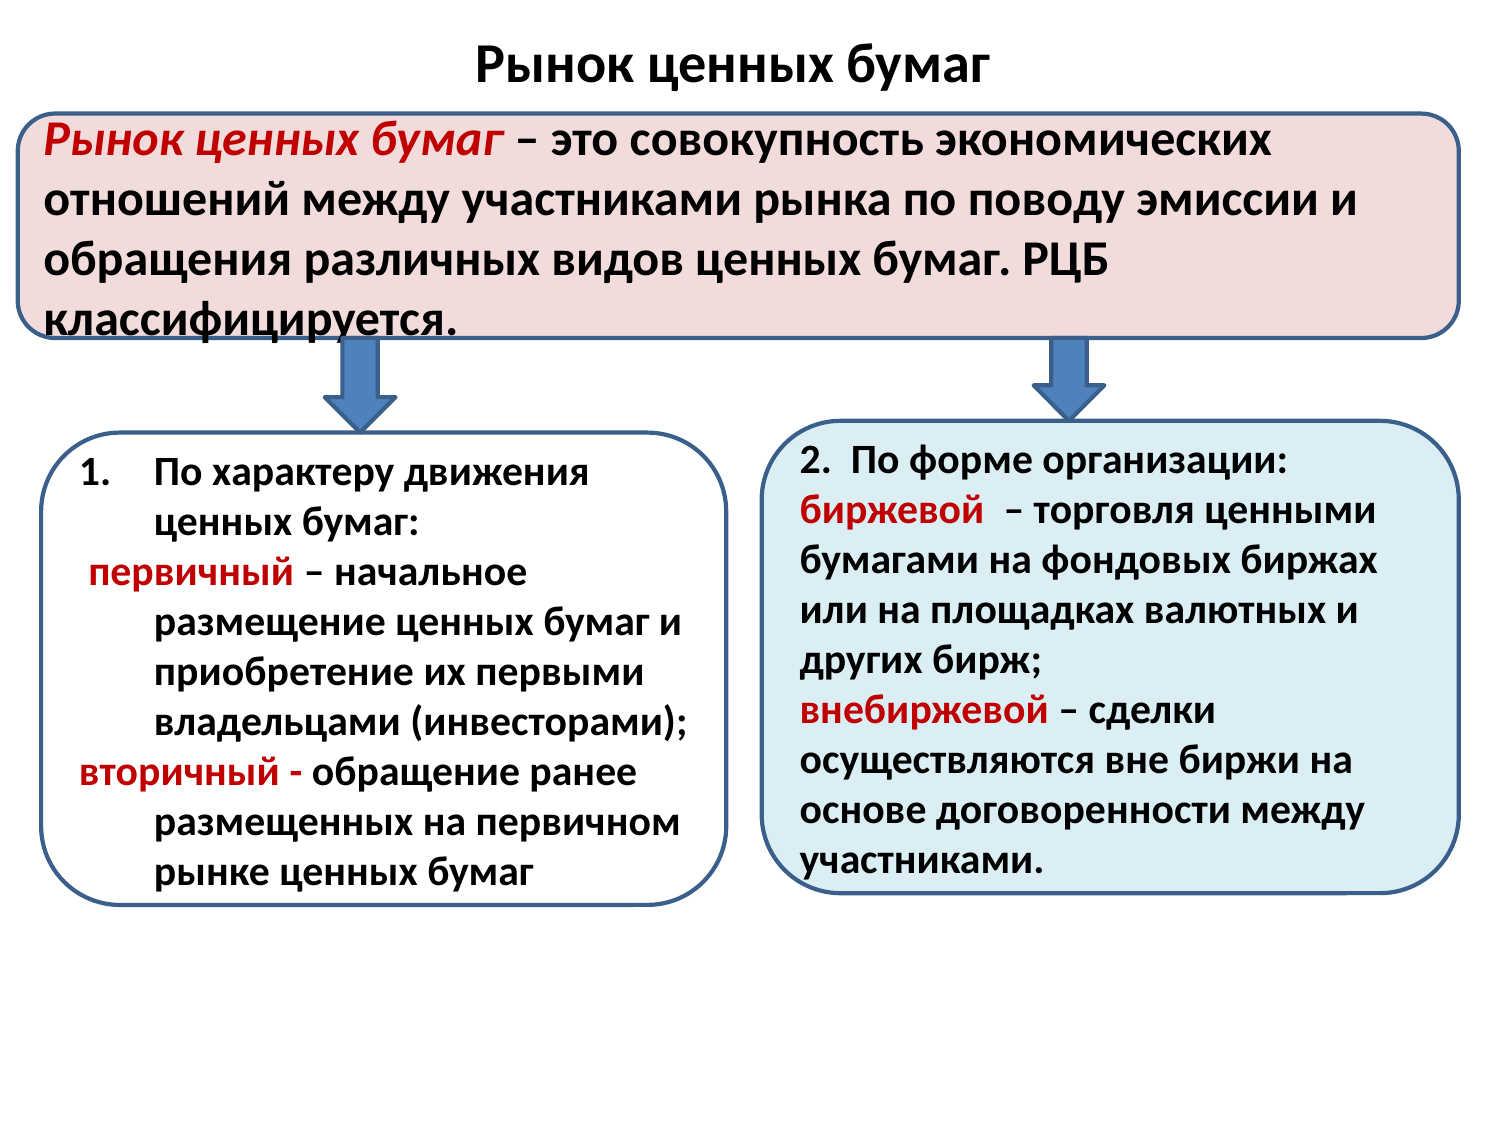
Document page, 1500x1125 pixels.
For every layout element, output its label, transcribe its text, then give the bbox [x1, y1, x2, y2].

text_box 2. По форме организации: биржевой – торговля ценными бумагами на фондовых биржах или на площадках валютных и других бирж; внебиржевой – сделки осуществляются вне биржи на основе договоренности между участниками. [759, 418, 1461, 896]
text_box Рынок ценных бумаг – это совокупность экономических отношений между участниками рынка по поводу эмиссии и обращения различных видов ценных бумаг. РЦБ классифицируется. [15, 111, 1461, 341]
text_box [1031, 335, 1107, 423]
title Рынок ценных бумаг [40, 18, 1426, 103]
text_box По характеру движения ценных бумаг: первичный – начальное размещение ценных бумаг и приобретение их первыми владельцами (инвесторами); вторичный - обращение ранее размещенных на первичном рынке ценных бумаг [39, 430, 729, 908]
text_box [322, 335, 398, 435]
